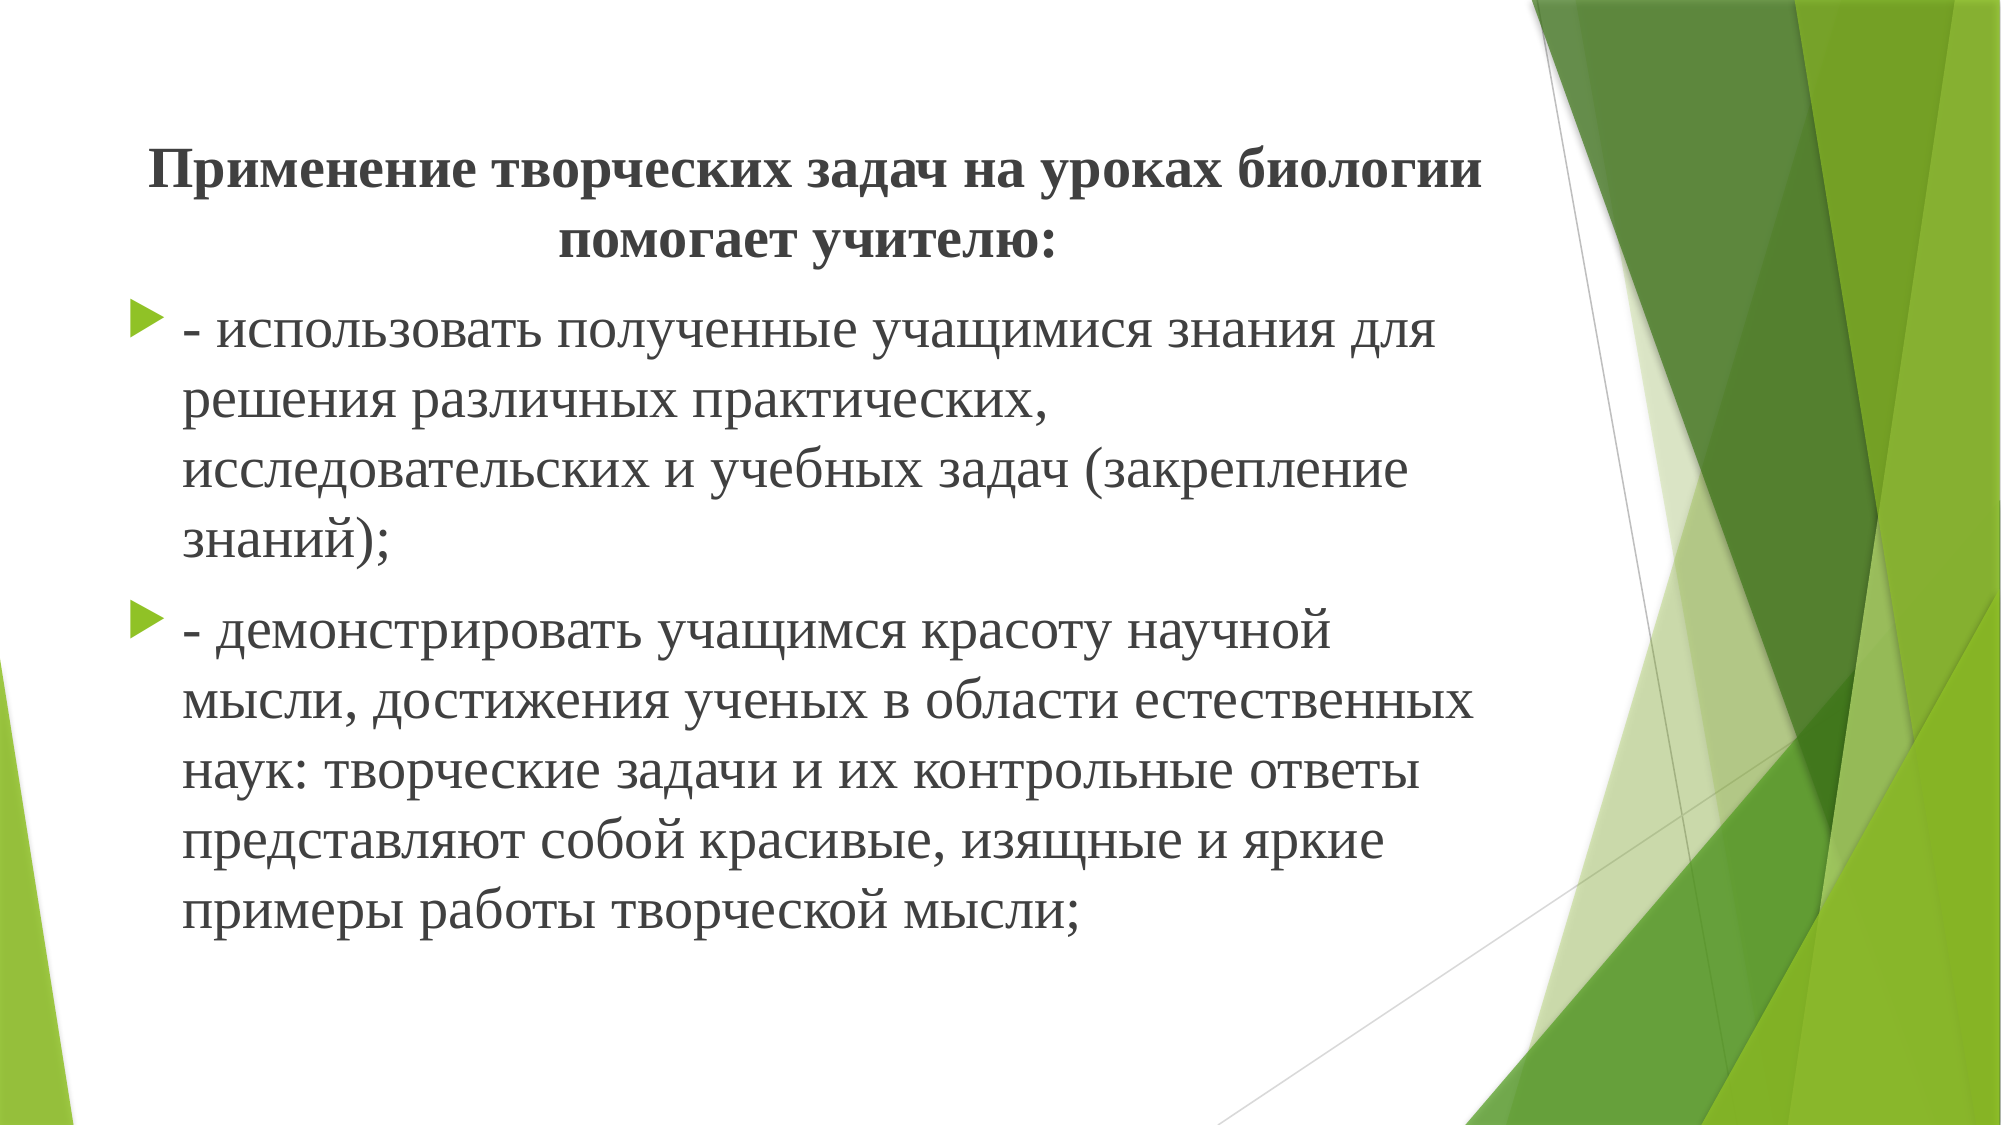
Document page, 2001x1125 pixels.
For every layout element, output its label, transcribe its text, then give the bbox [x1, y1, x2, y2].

list Применение творческих задач на уроках биологии помогает учителю: - использовать полученные учащимися знания для решения различных практических, исследовательских и учебных задач (закрепление знаний); - демонстрировать учащимся красоту научной мысли, достижения ученых в области естественных наук: творческие задачи и их контрольные ответы представляют собой красивые, изящные и яркие примеры работы творческой мысли; [111, 121, 1522, 991]
